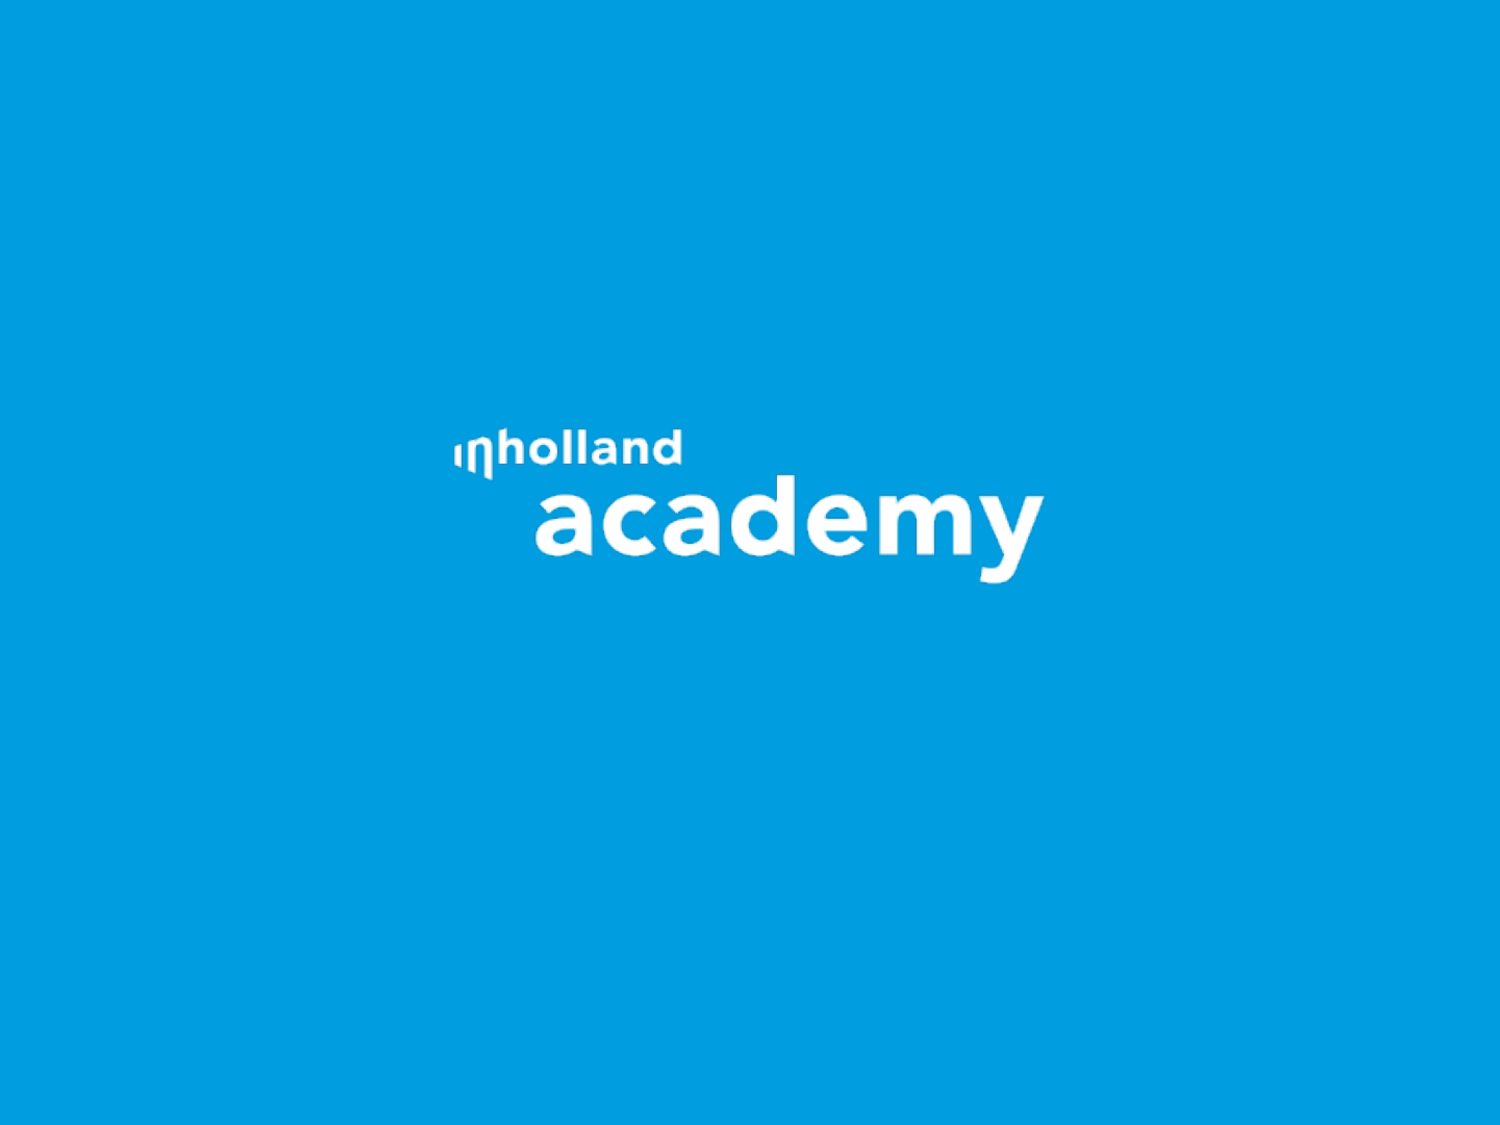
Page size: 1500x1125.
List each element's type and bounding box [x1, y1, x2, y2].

picture [807, 494, 867, 556]
picture [563, 429, 572, 464]
picture [468, 437, 493, 480]
picture [623, 438, 648, 464]
picture [653, 429, 682, 465]
picture [979, 496, 1044, 584]
picture [536, 494, 592, 556]
picture [498, 428, 524, 464]
picture [879, 494, 972, 555]
picture [578, 429, 586, 464]
picture [454, 444, 462, 467]
picture [529, 438, 557, 465]
picture [663, 494, 720, 556]
picture [731, 475, 795, 556]
picture [592, 438, 616, 465]
picture [603, 494, 655, 556]
